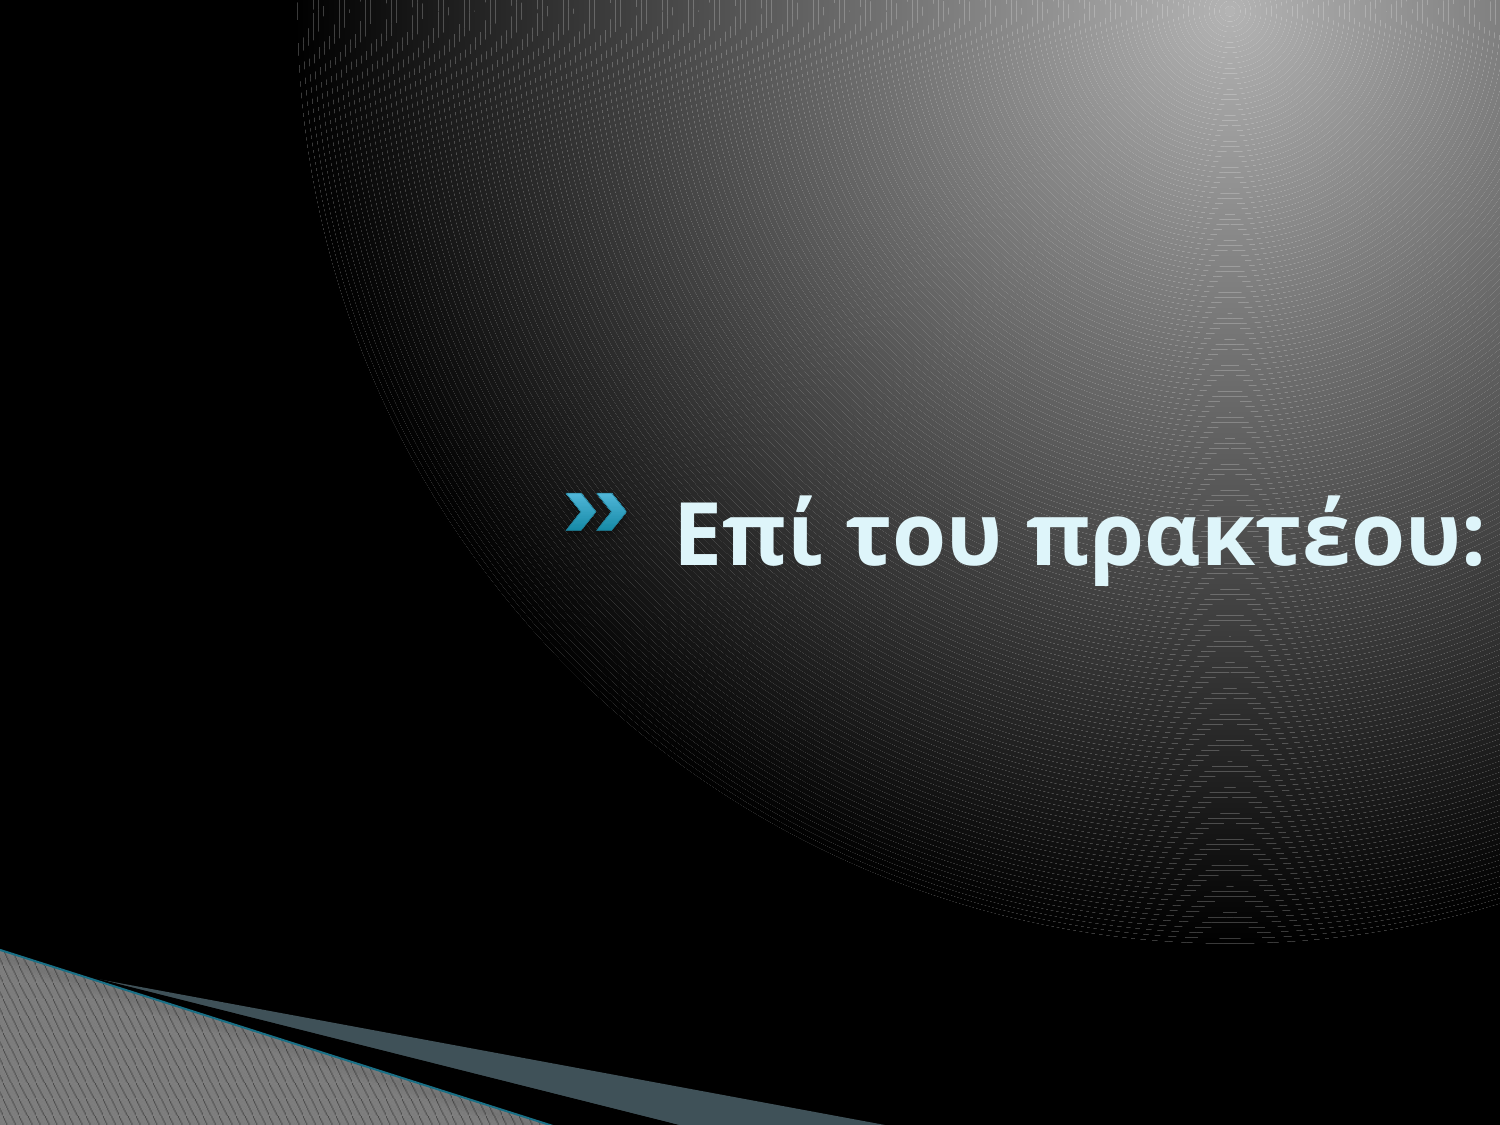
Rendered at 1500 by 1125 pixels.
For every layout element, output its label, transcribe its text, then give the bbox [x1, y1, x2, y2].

title Επί του πρακτέου: [262, 326, 1500, 591]
picture [0, 952, 543, 1125]
